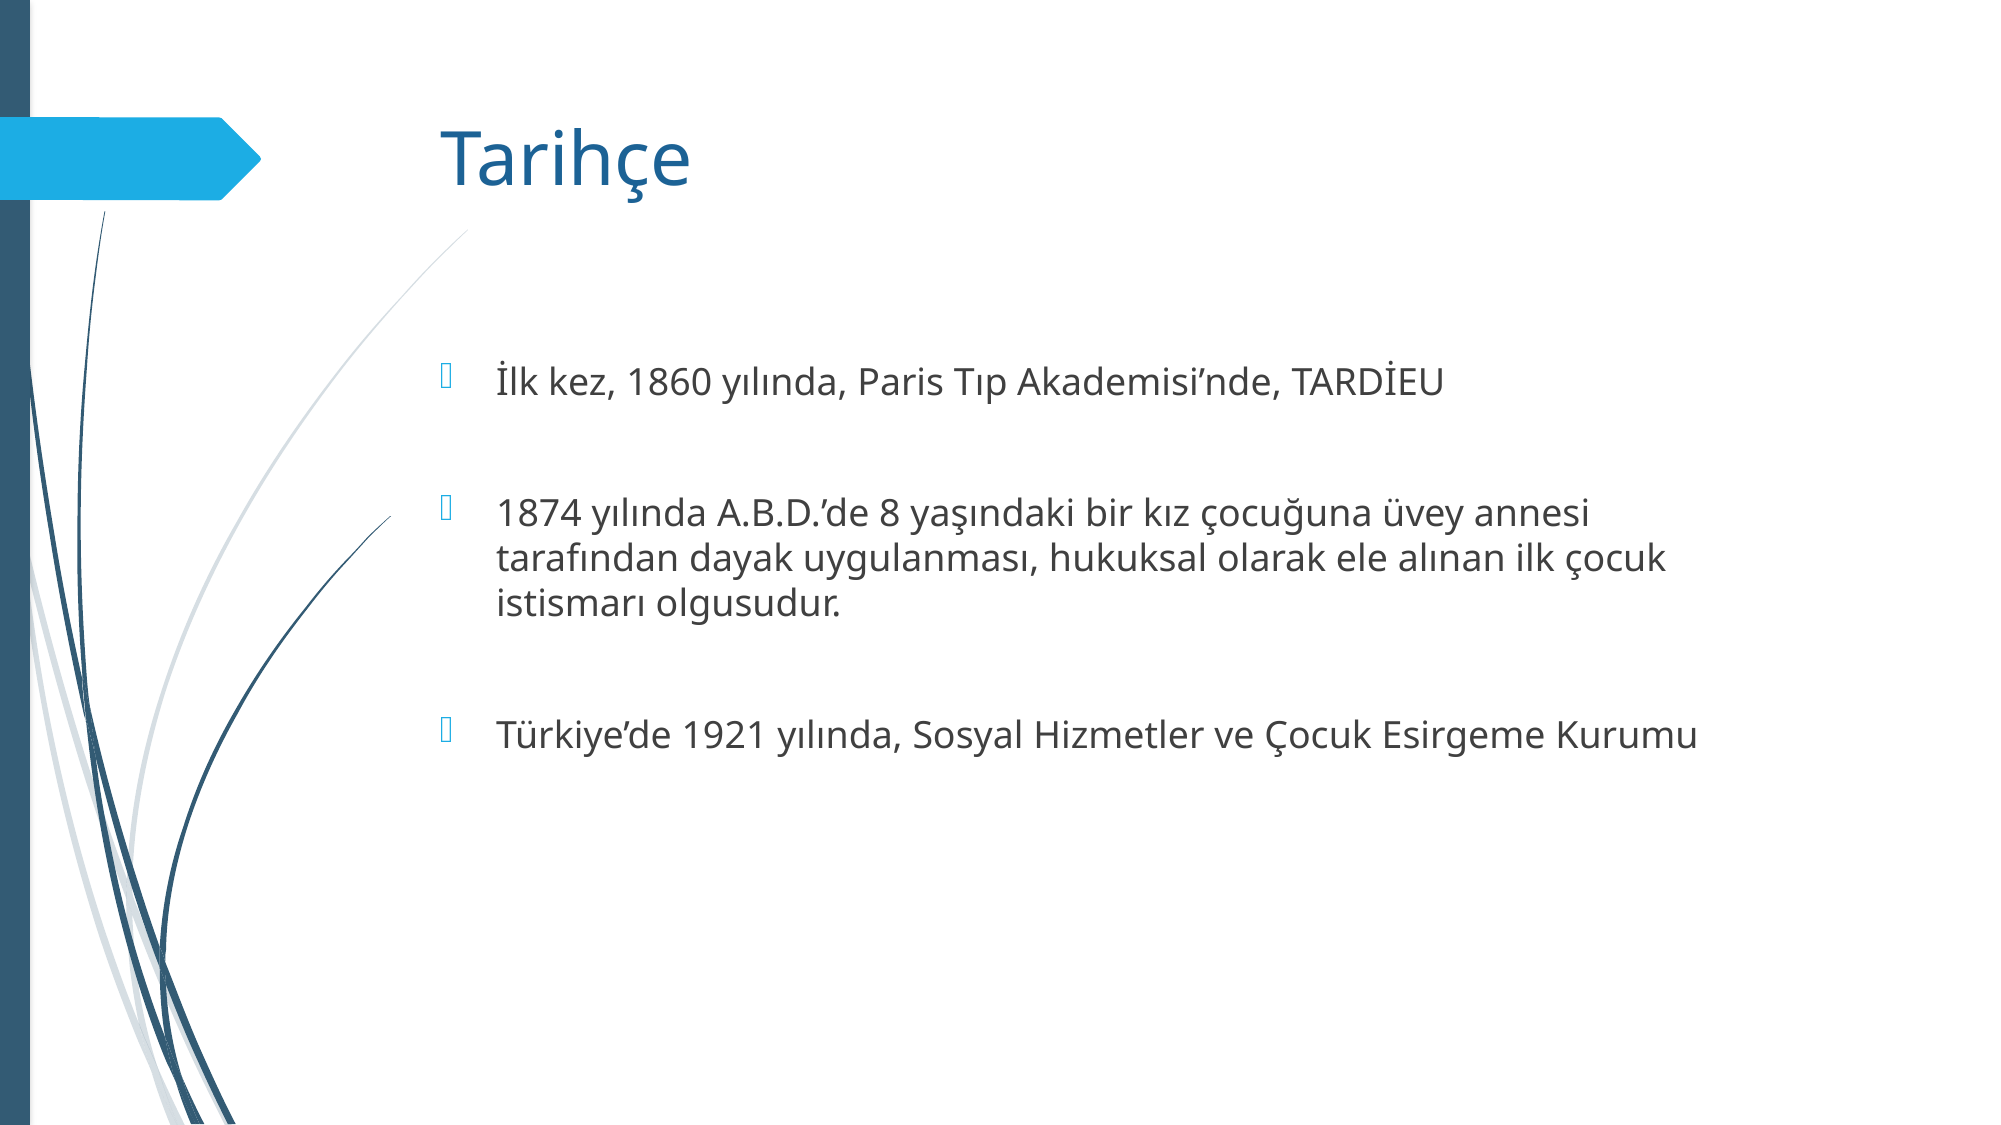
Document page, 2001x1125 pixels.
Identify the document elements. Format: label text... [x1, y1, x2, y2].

list İlk kez, 1860 yılında, Paris Tıp Akademisi’nde, TARDİEU 1874 yılında A.B.D.’de 8 yaşındaki bir kız çocuğuna üvey annesi tarafından dayak uygulanması, hukuksal olarak ele alınan ilk çocuk istismarı olgusudur. Türkiye’de 1921 yılında, Sosyal Hizmetler ve Çocuk Esirgeme Kurumu [424, 350, 1888, 970]
title Tarihçe [425, 102, 1888, 313]
